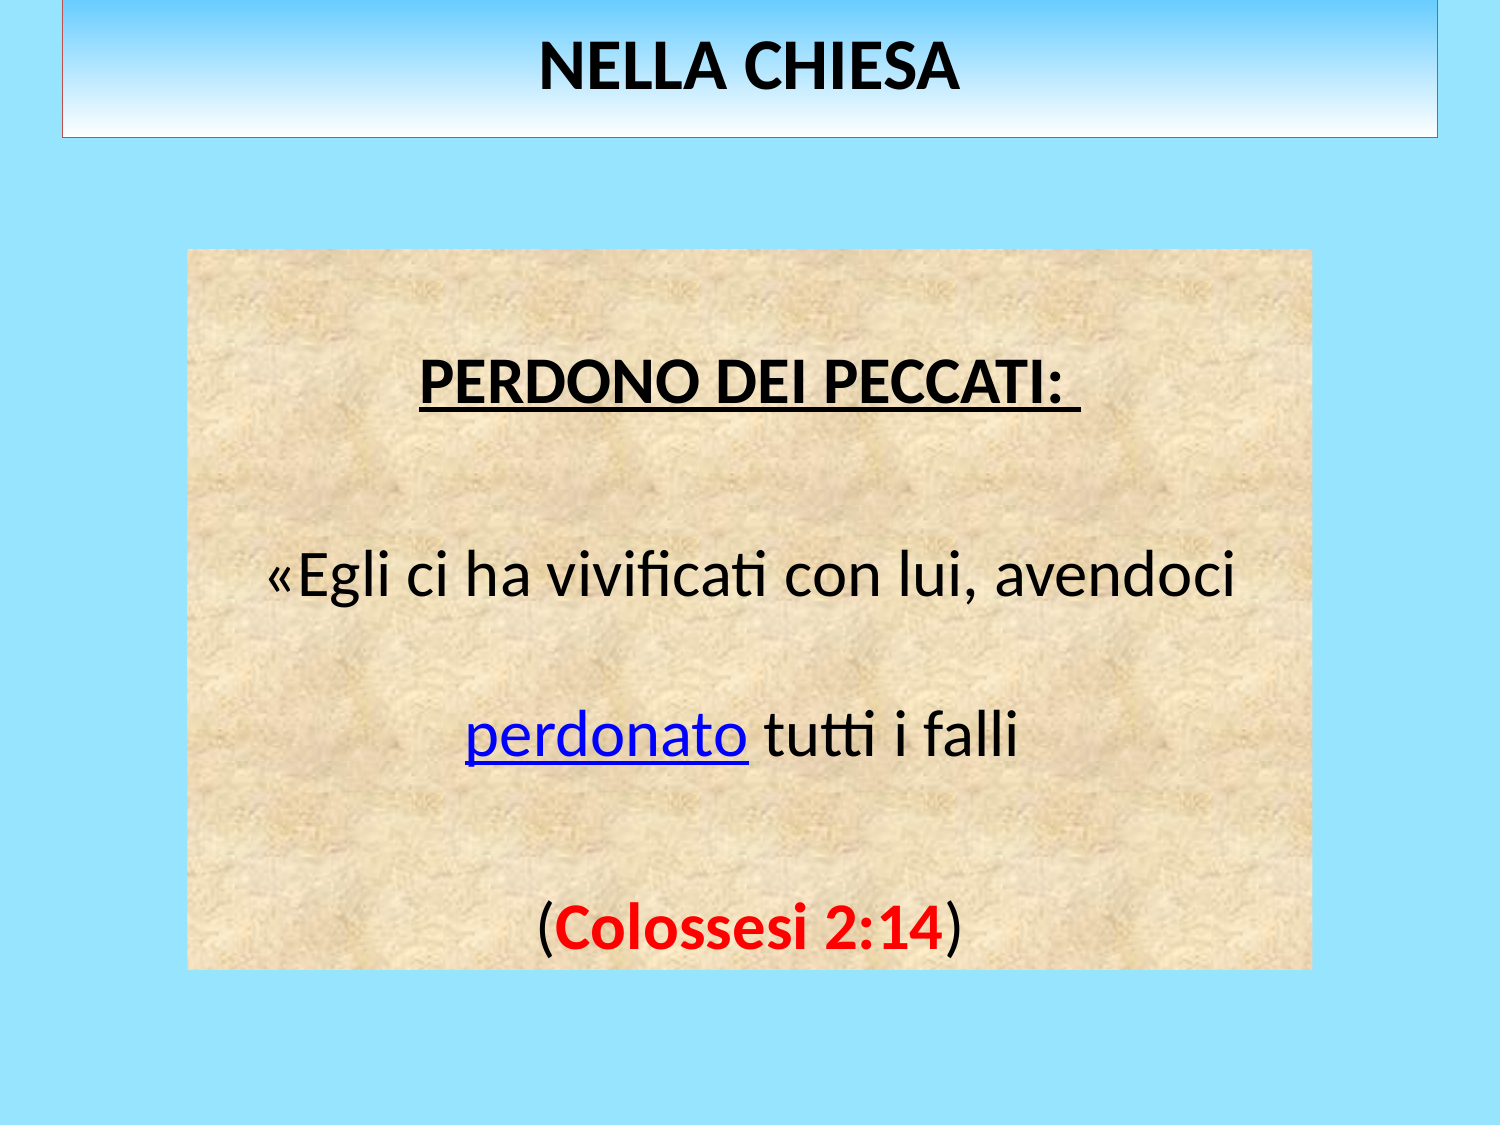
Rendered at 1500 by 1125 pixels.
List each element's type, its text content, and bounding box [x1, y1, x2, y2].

text_box PERDONO DEI PECCATI: «Egli ci ha vivificati con lui, avendoci perdonato tutti i falli (Colossesi 2:14) [187, 249, 1313, 970]
text_box NELLA CHIESA [62, 0, 1438, 138]
